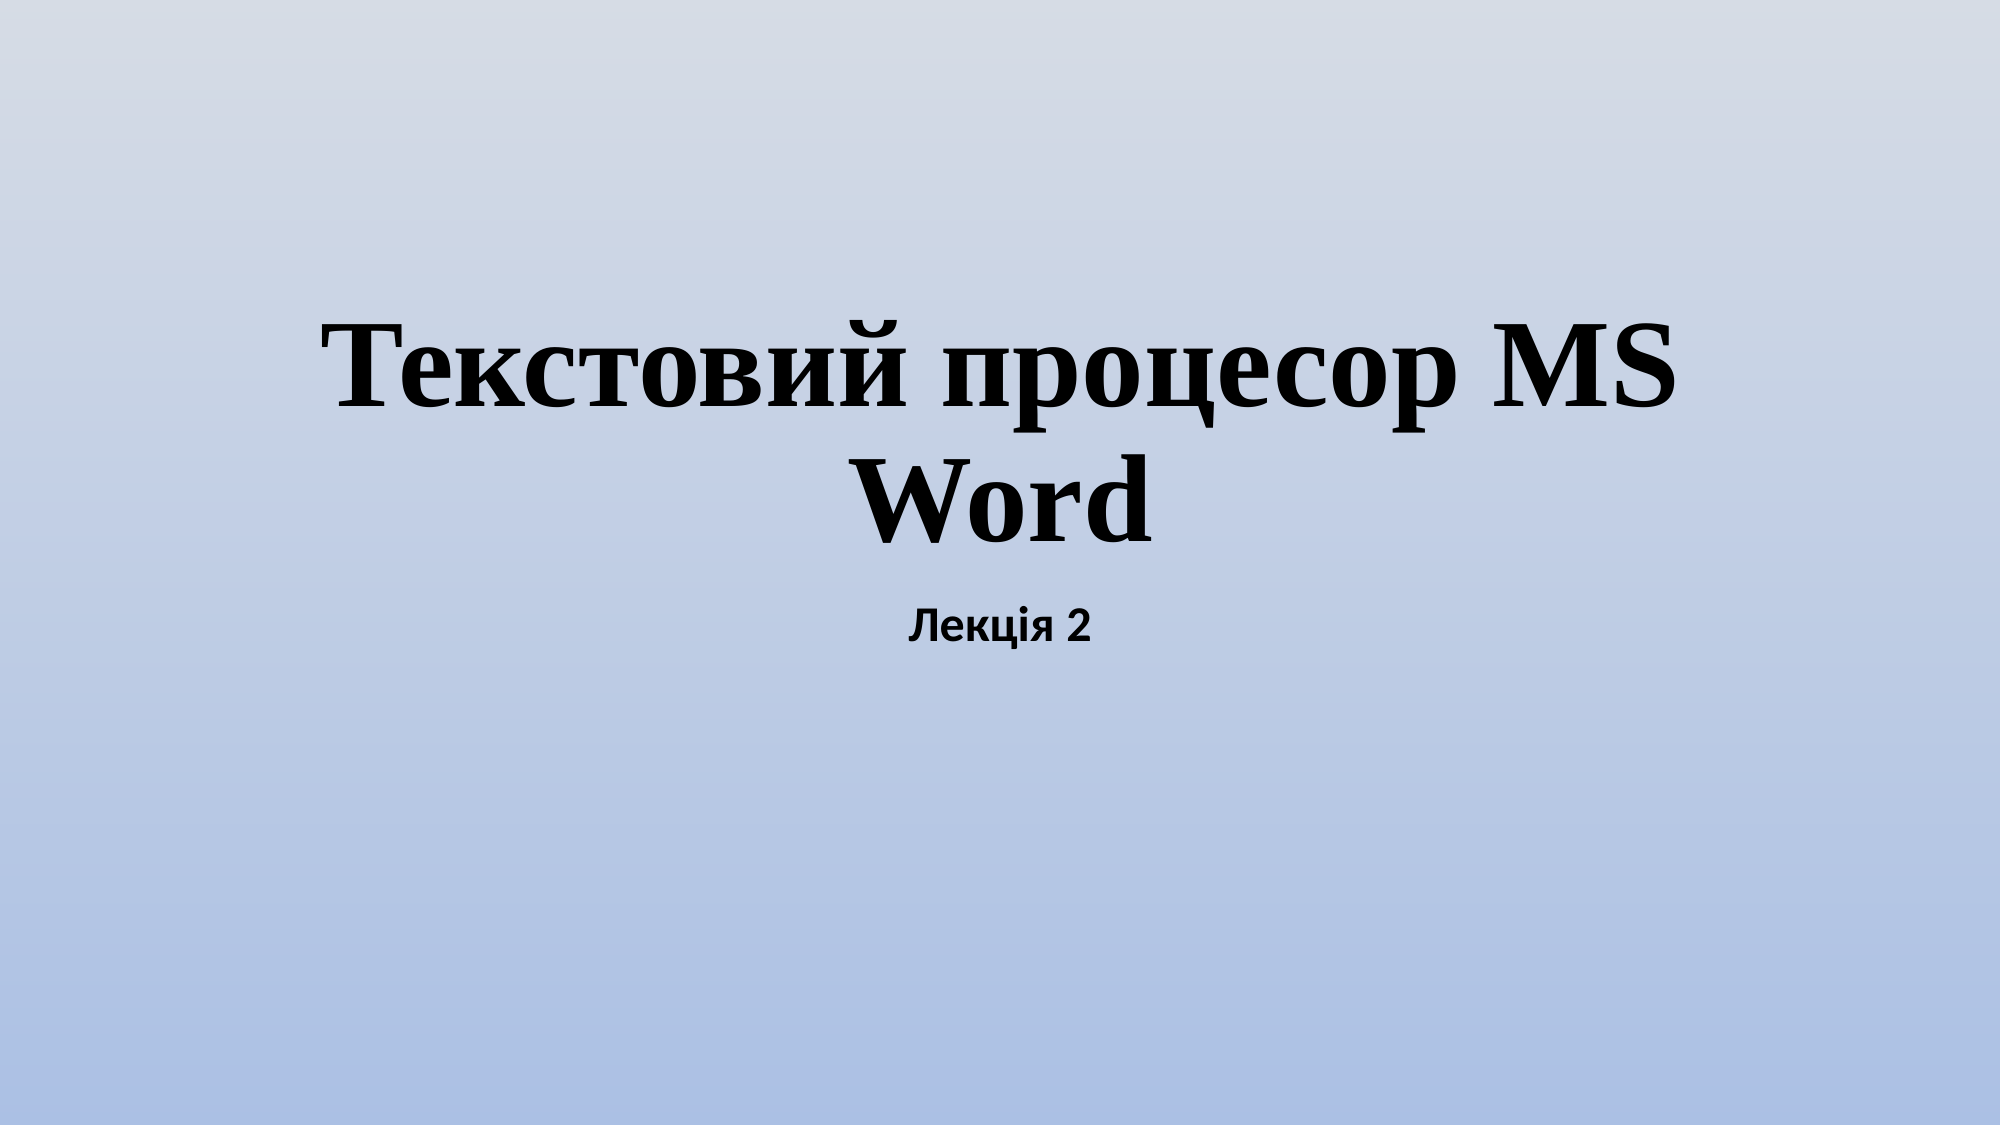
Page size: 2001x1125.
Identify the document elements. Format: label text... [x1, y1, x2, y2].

subtitle Лекція 2 [249, 590, 1750, 863]
title Текстовий процесор MS Word [249, 184, 1750, 576]
